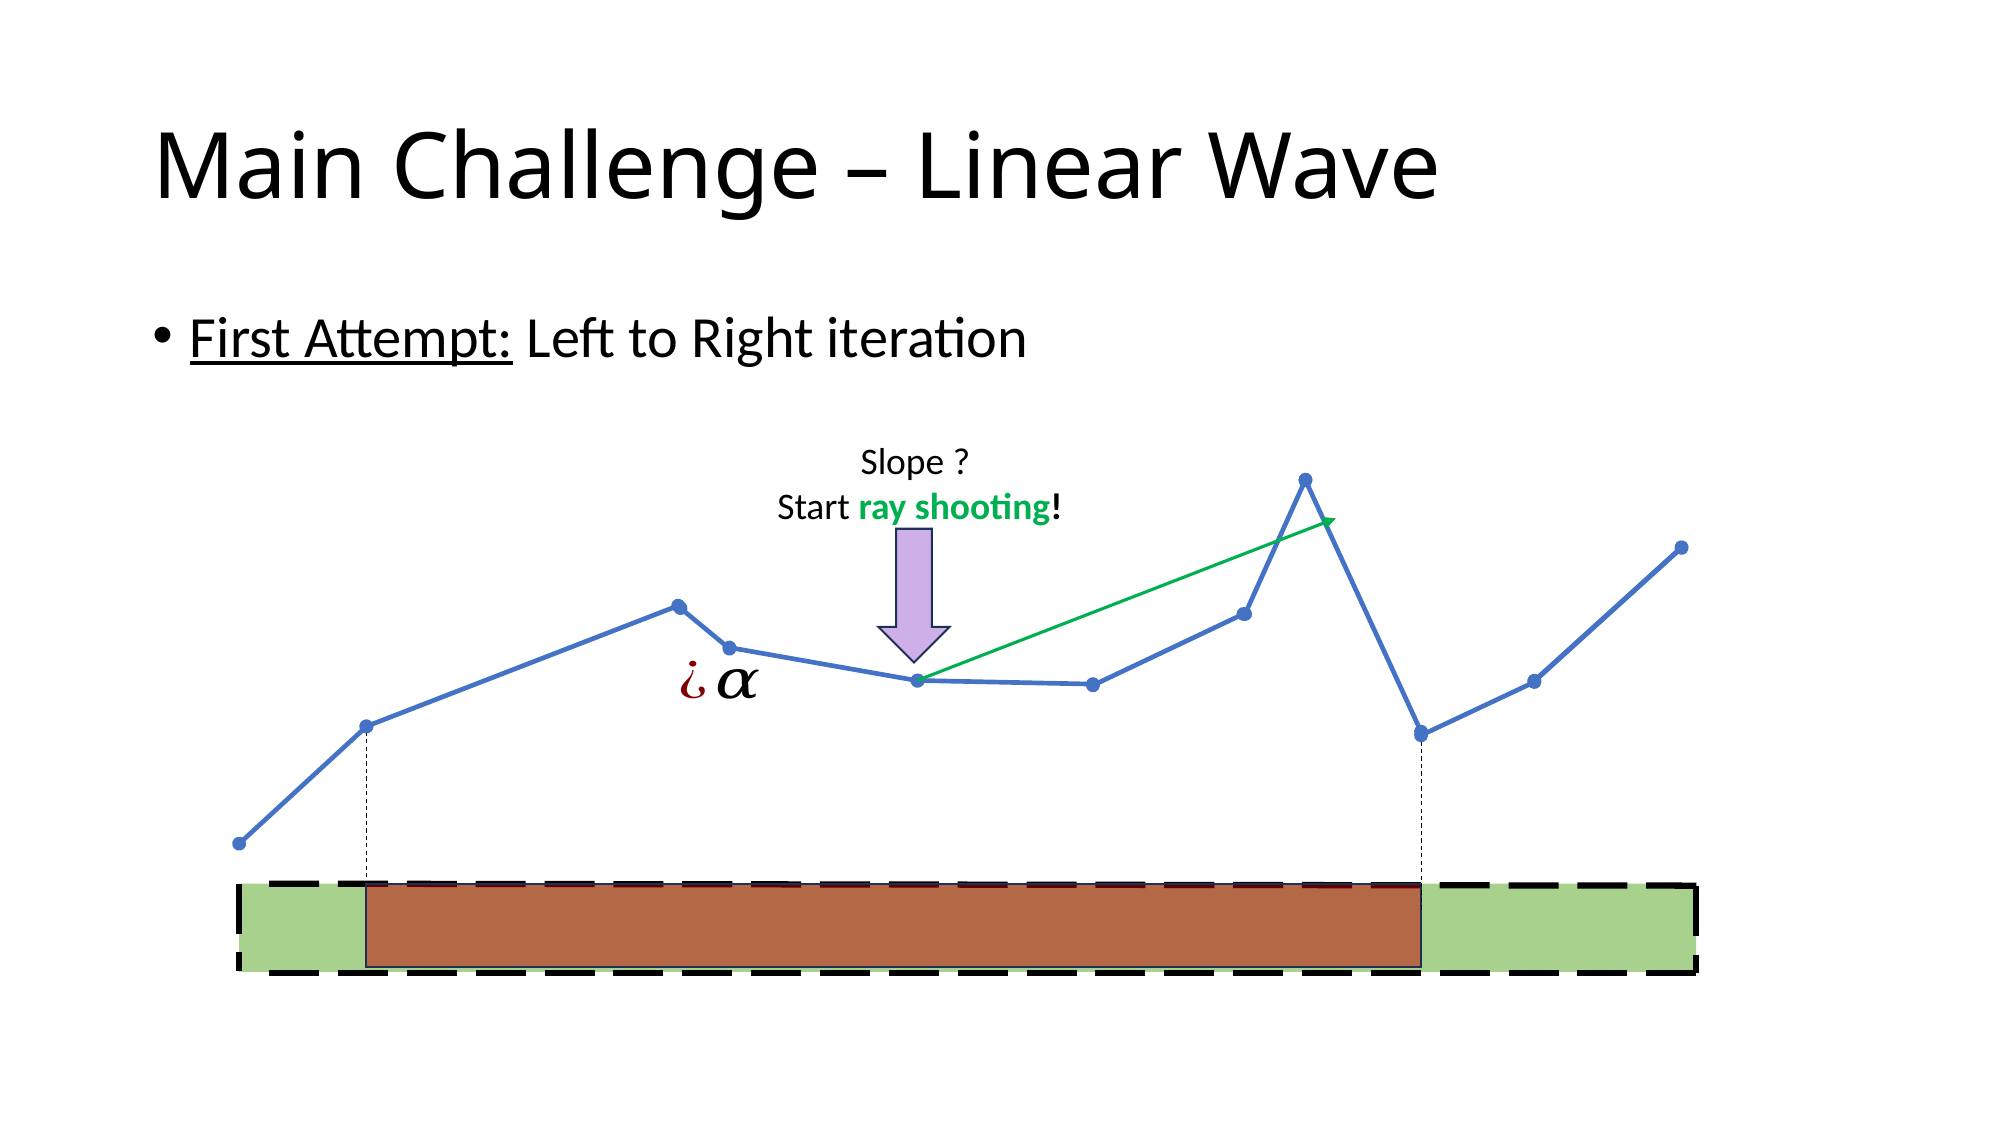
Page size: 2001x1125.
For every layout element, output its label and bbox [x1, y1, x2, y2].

list [137, 299, 1863, 1014]
text_box [239, 605, 679, 879]
text_box [238, 479, 1697, 974]
title [137, 59, 1863, 278]
